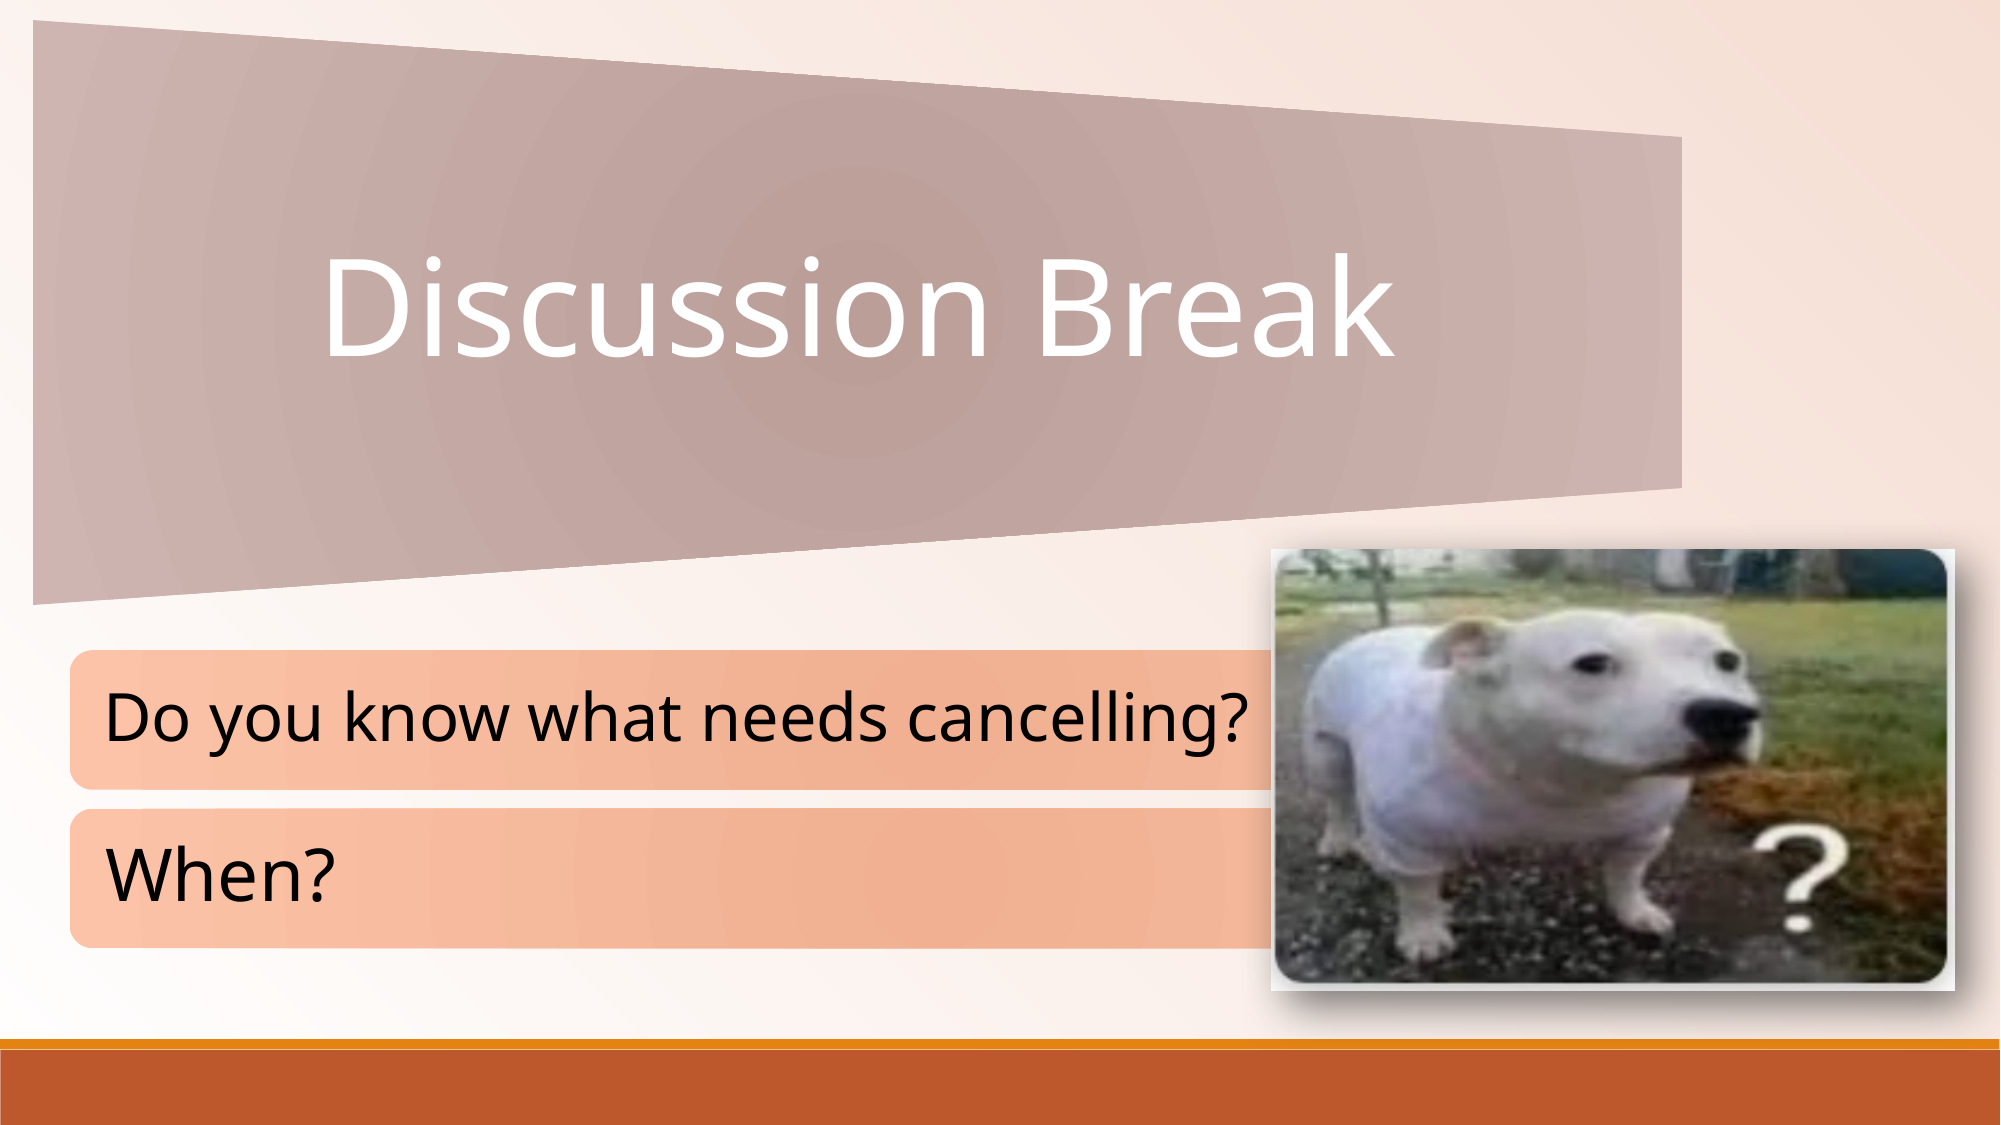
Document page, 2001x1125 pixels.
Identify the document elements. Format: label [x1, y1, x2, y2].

text_box [32, 19, 1684, 606]
text_box [69, 647, 1268, 949]
picture [1270, 548, 1956, 992]
